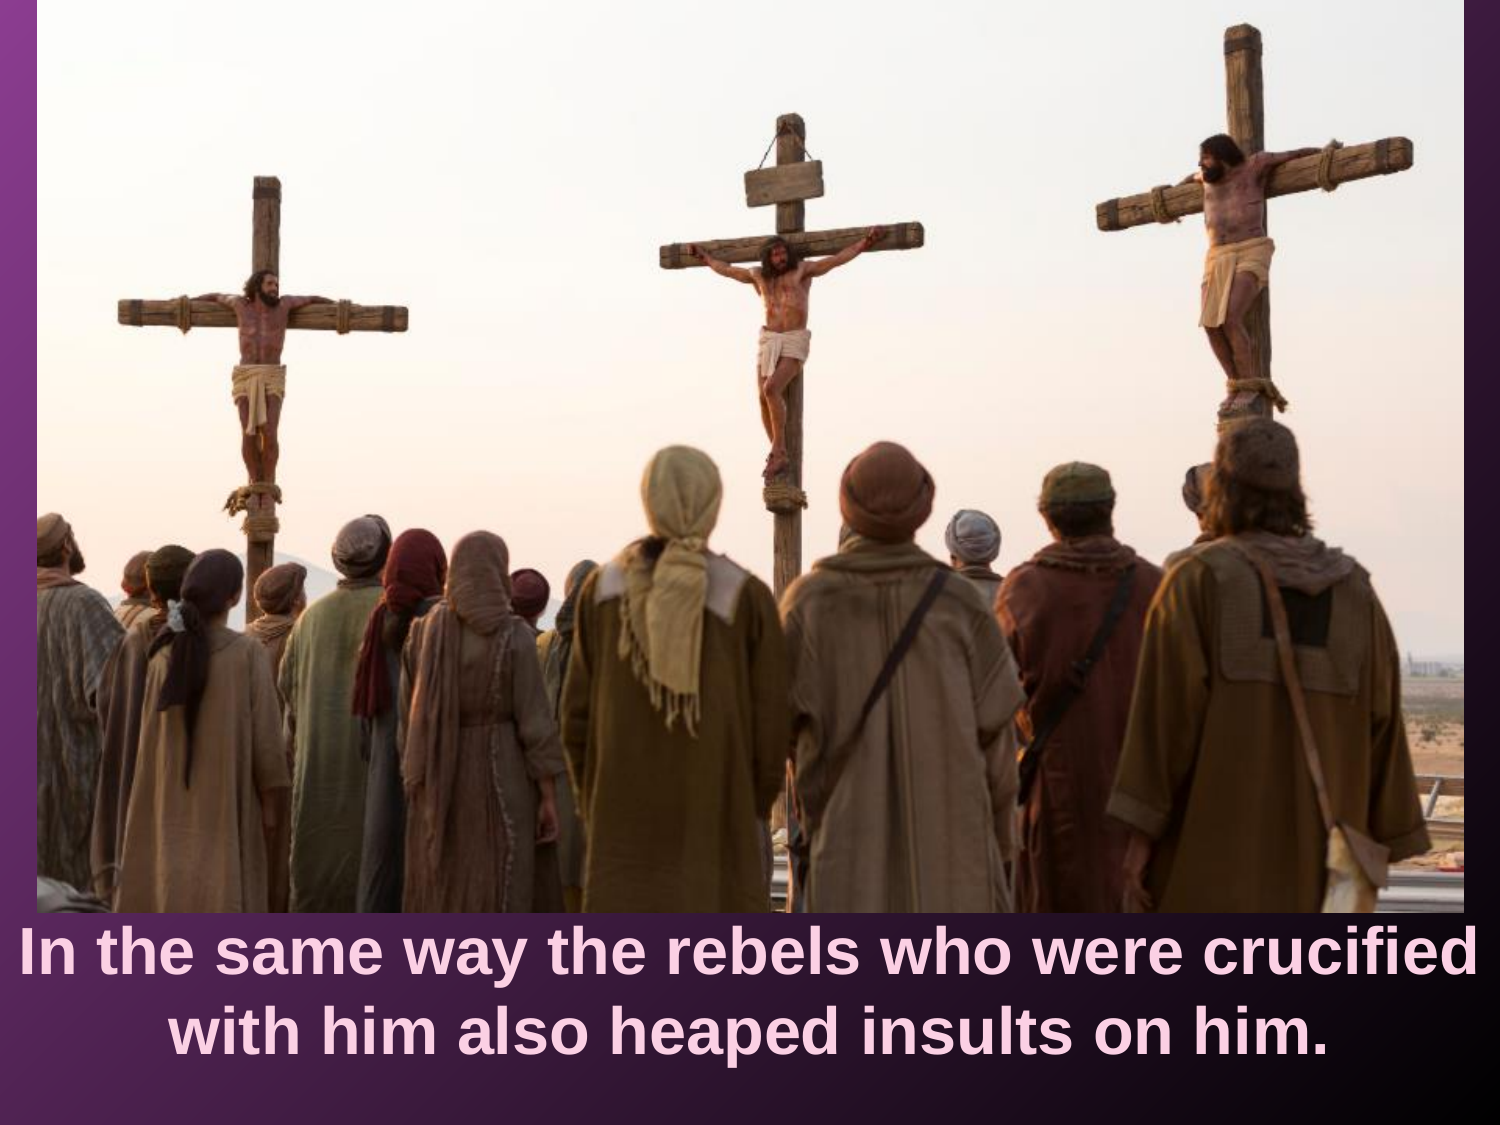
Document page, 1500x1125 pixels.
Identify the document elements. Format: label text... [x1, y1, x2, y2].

picture [37, 0, 1464, 913]
title In the same way the rebels who were crucified with him also heaped insults on him. [0, 900, 1500, 1088]
